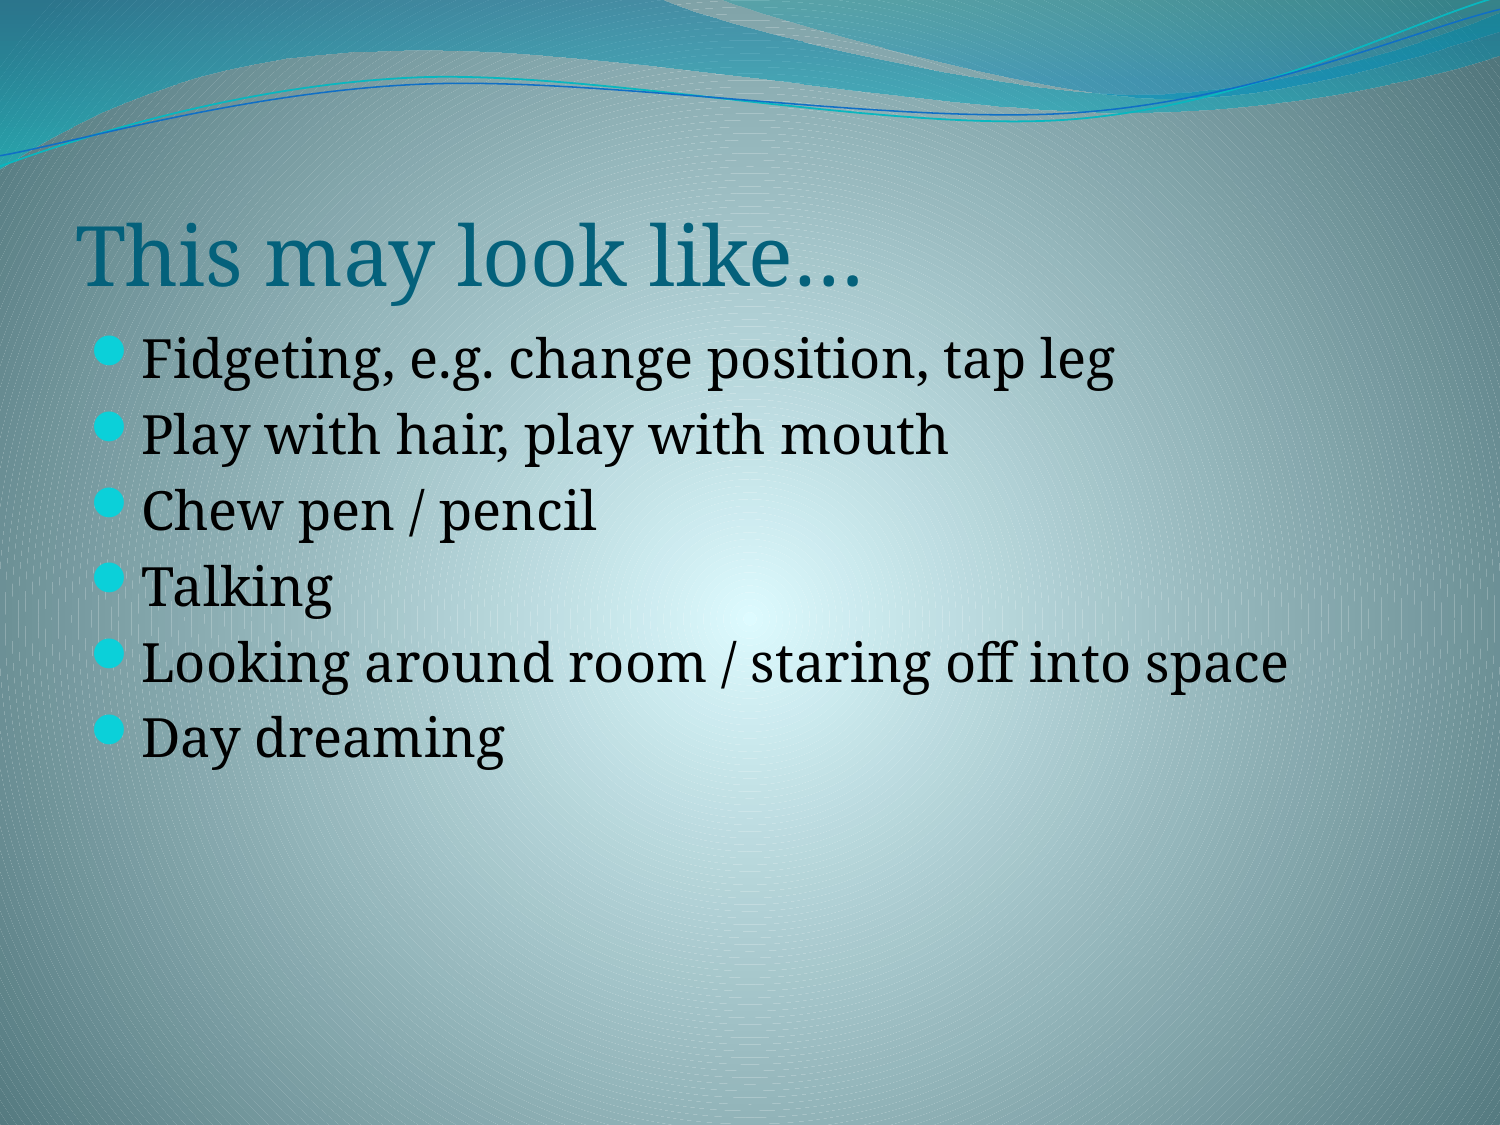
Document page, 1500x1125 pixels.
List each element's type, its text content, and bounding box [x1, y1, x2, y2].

list Fidgeting, e.g. change position, tap leg Play with hair, play with mouth Chew pen / pencil Talking Looking around room / staring off into space Day dreaming [75, 317, 1425, 1038]
title This may look like… [75, 115, 1425, 303]
